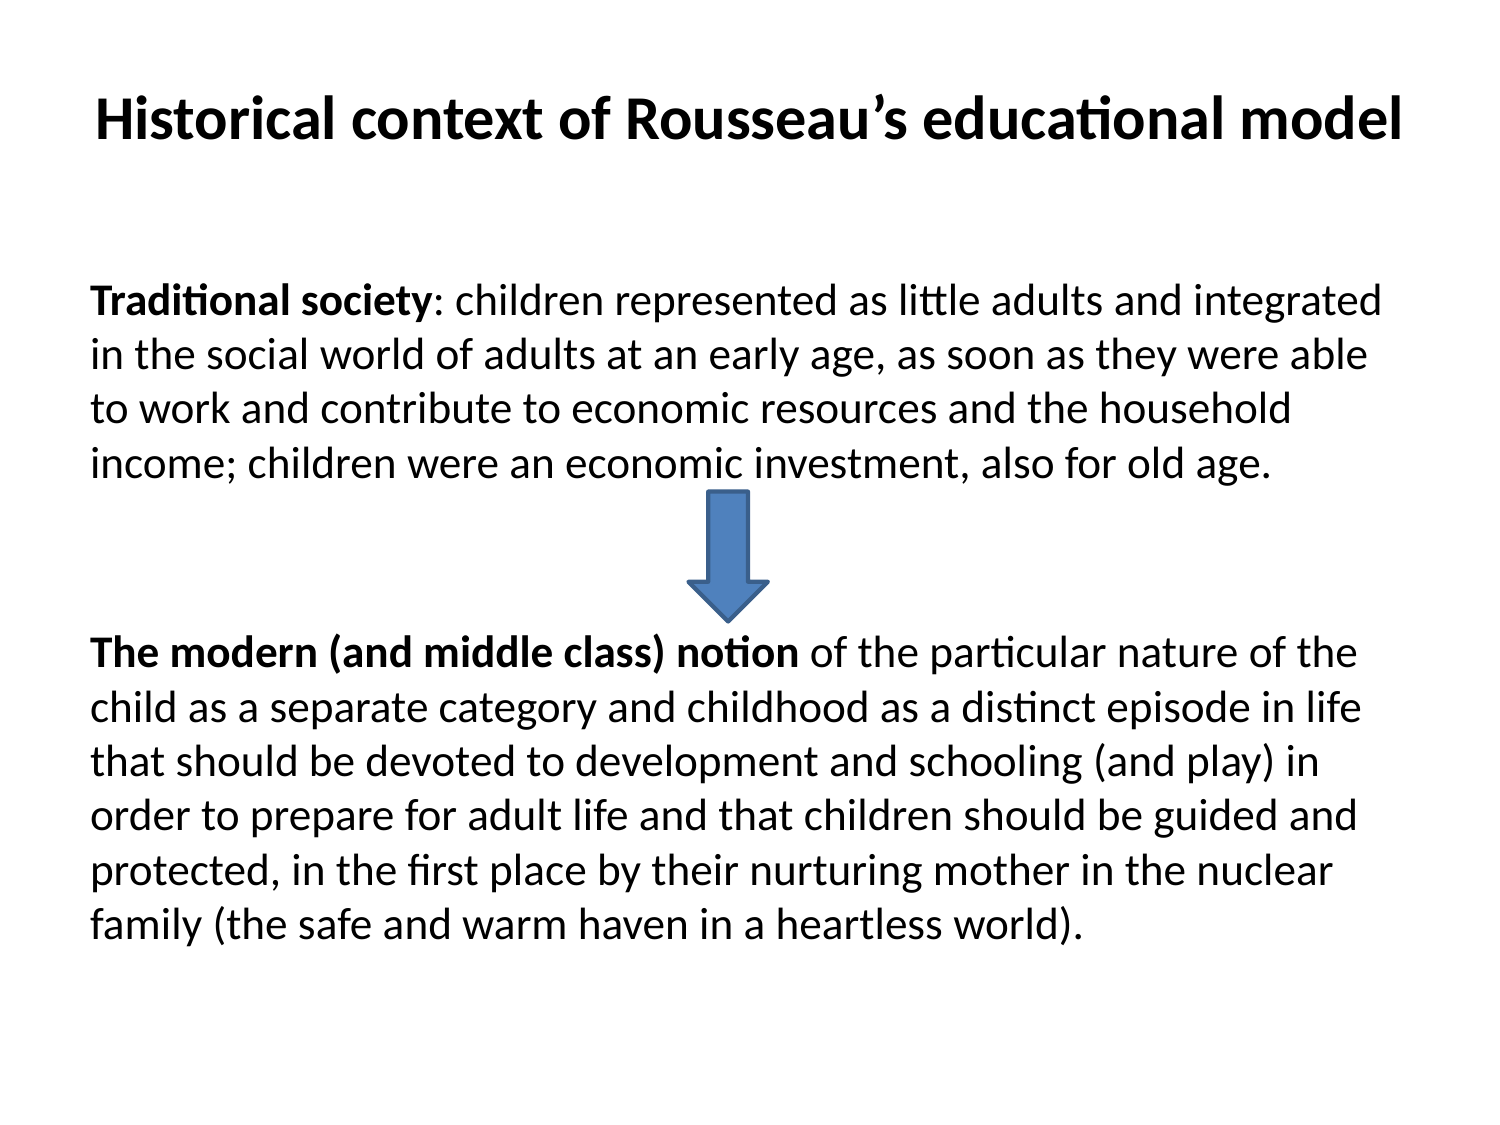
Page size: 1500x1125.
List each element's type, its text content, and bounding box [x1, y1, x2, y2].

text_box [686, 489, 770, 624]
list Traditional society: children represented as little adults and integrated in the social world of adults at an early age, as soon as they were able to work and contribute to economic resources and the household income; children were an economic investment, also for old age. The modern (and middle class) notion of the particular nature of the child as a separate category and childhood as a distinct episode in life that should be devoted to development and schooling (and play) in order to prepare for adult life and that children should be guided and protected, in the first place by their nurturing mother in the nuclear family (the safe and warm haven in a heartless world). [75, 262, 1425, 1005]
title Historical context of Rousseau’s educational model [75, 45, 1425, 185]
